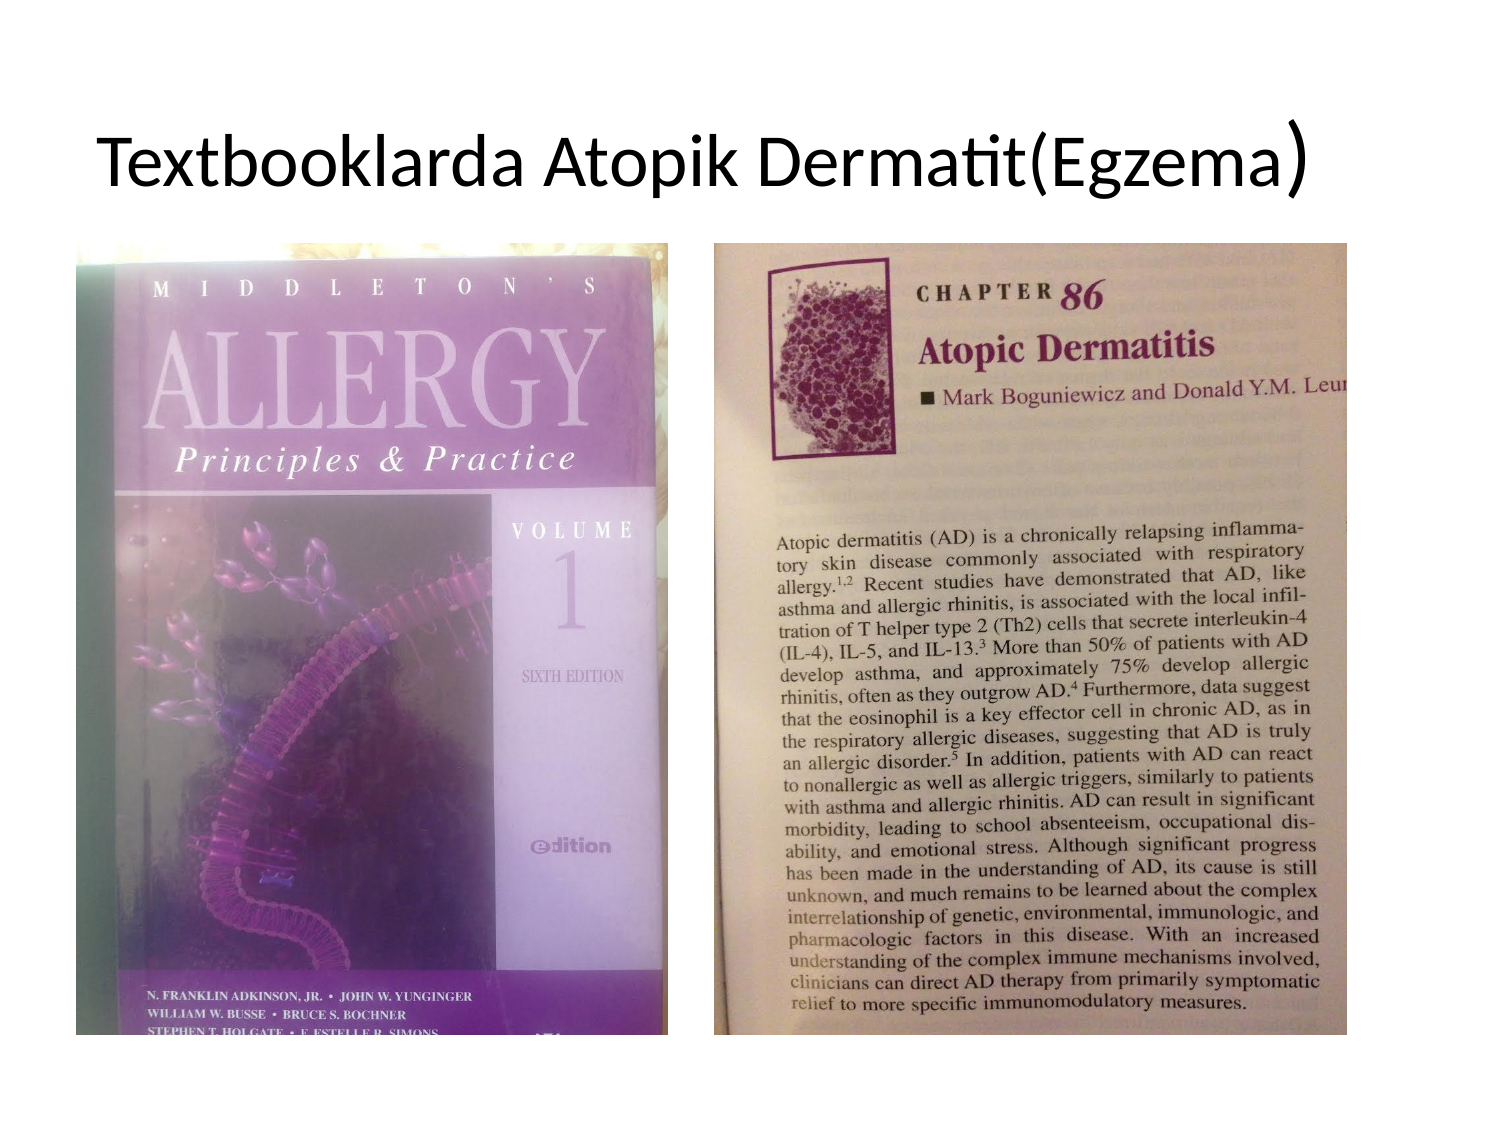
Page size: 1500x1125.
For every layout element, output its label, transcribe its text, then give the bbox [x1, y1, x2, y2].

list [714, 243, 1347, 1036]
title Textbooklarda Atopik Dermatit(Egzema) [29, 56, 1380, 244]
picture [76, 243, 668, 1036]
